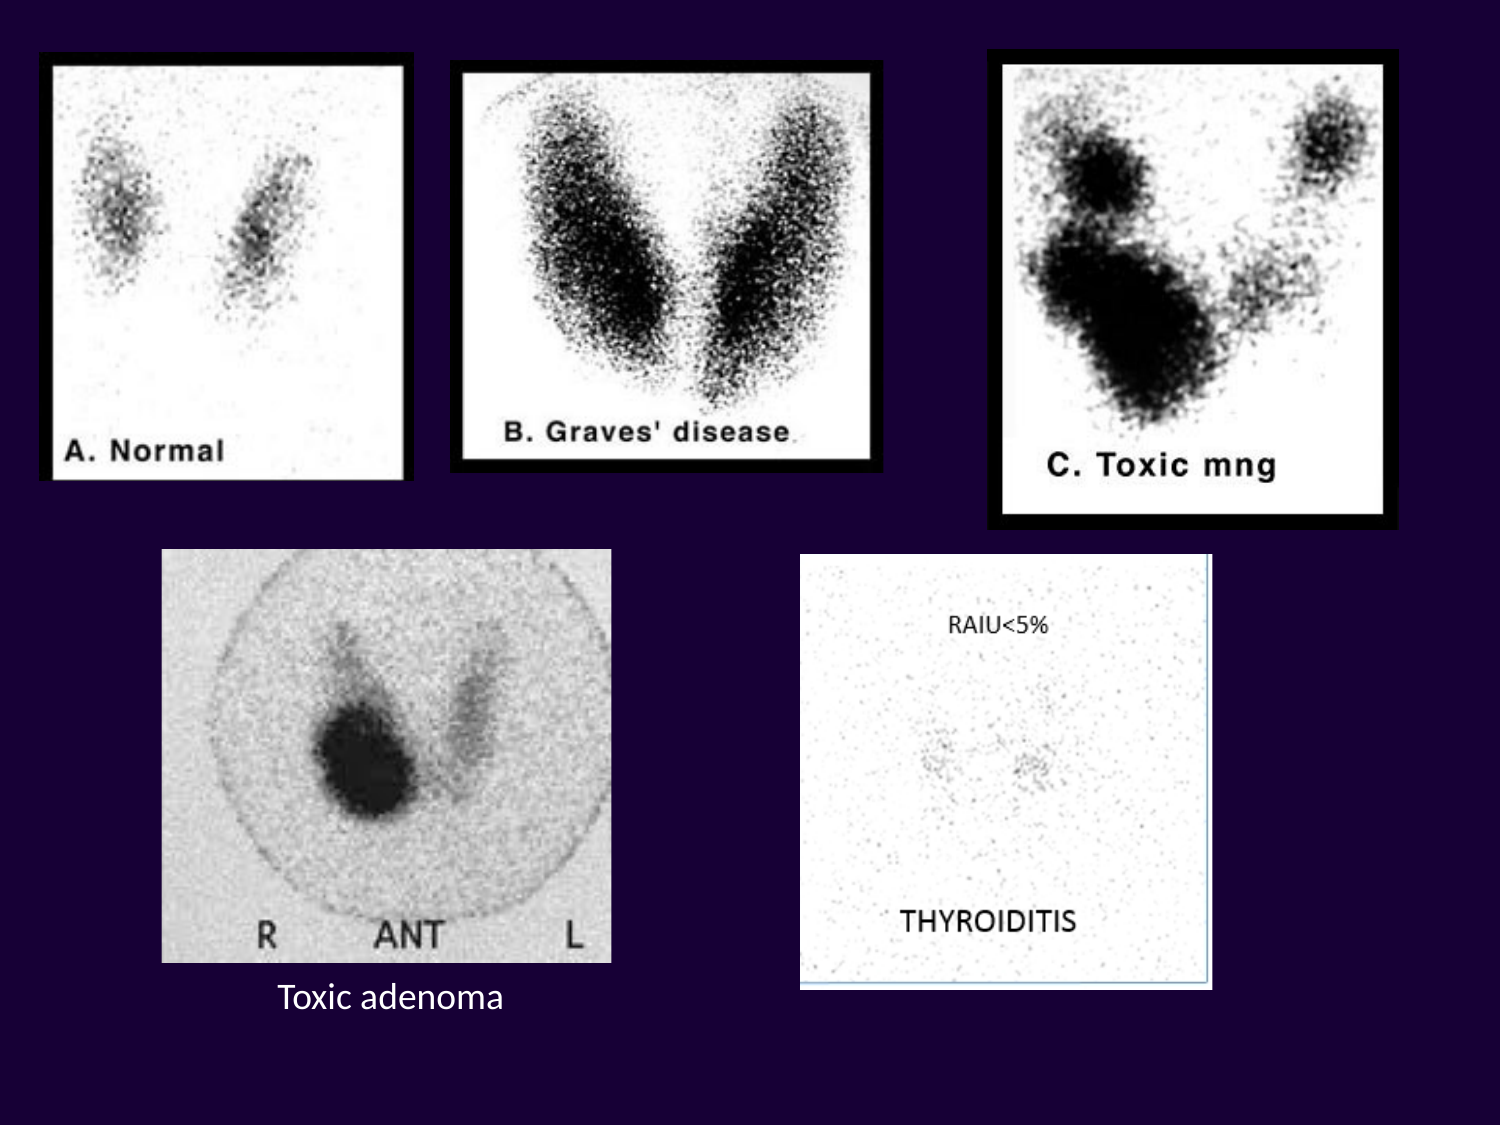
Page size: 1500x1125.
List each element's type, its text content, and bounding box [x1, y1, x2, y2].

text_box Toxic adenoma [262, 972, 575, 1025]
picture [38, 52, 415, 481]
picture [987, 49, 1399, 530]
picture [799, 554, 1213, 991]
picture [449, 59, 884, 474]
picture [161, 549, 612, 964]
